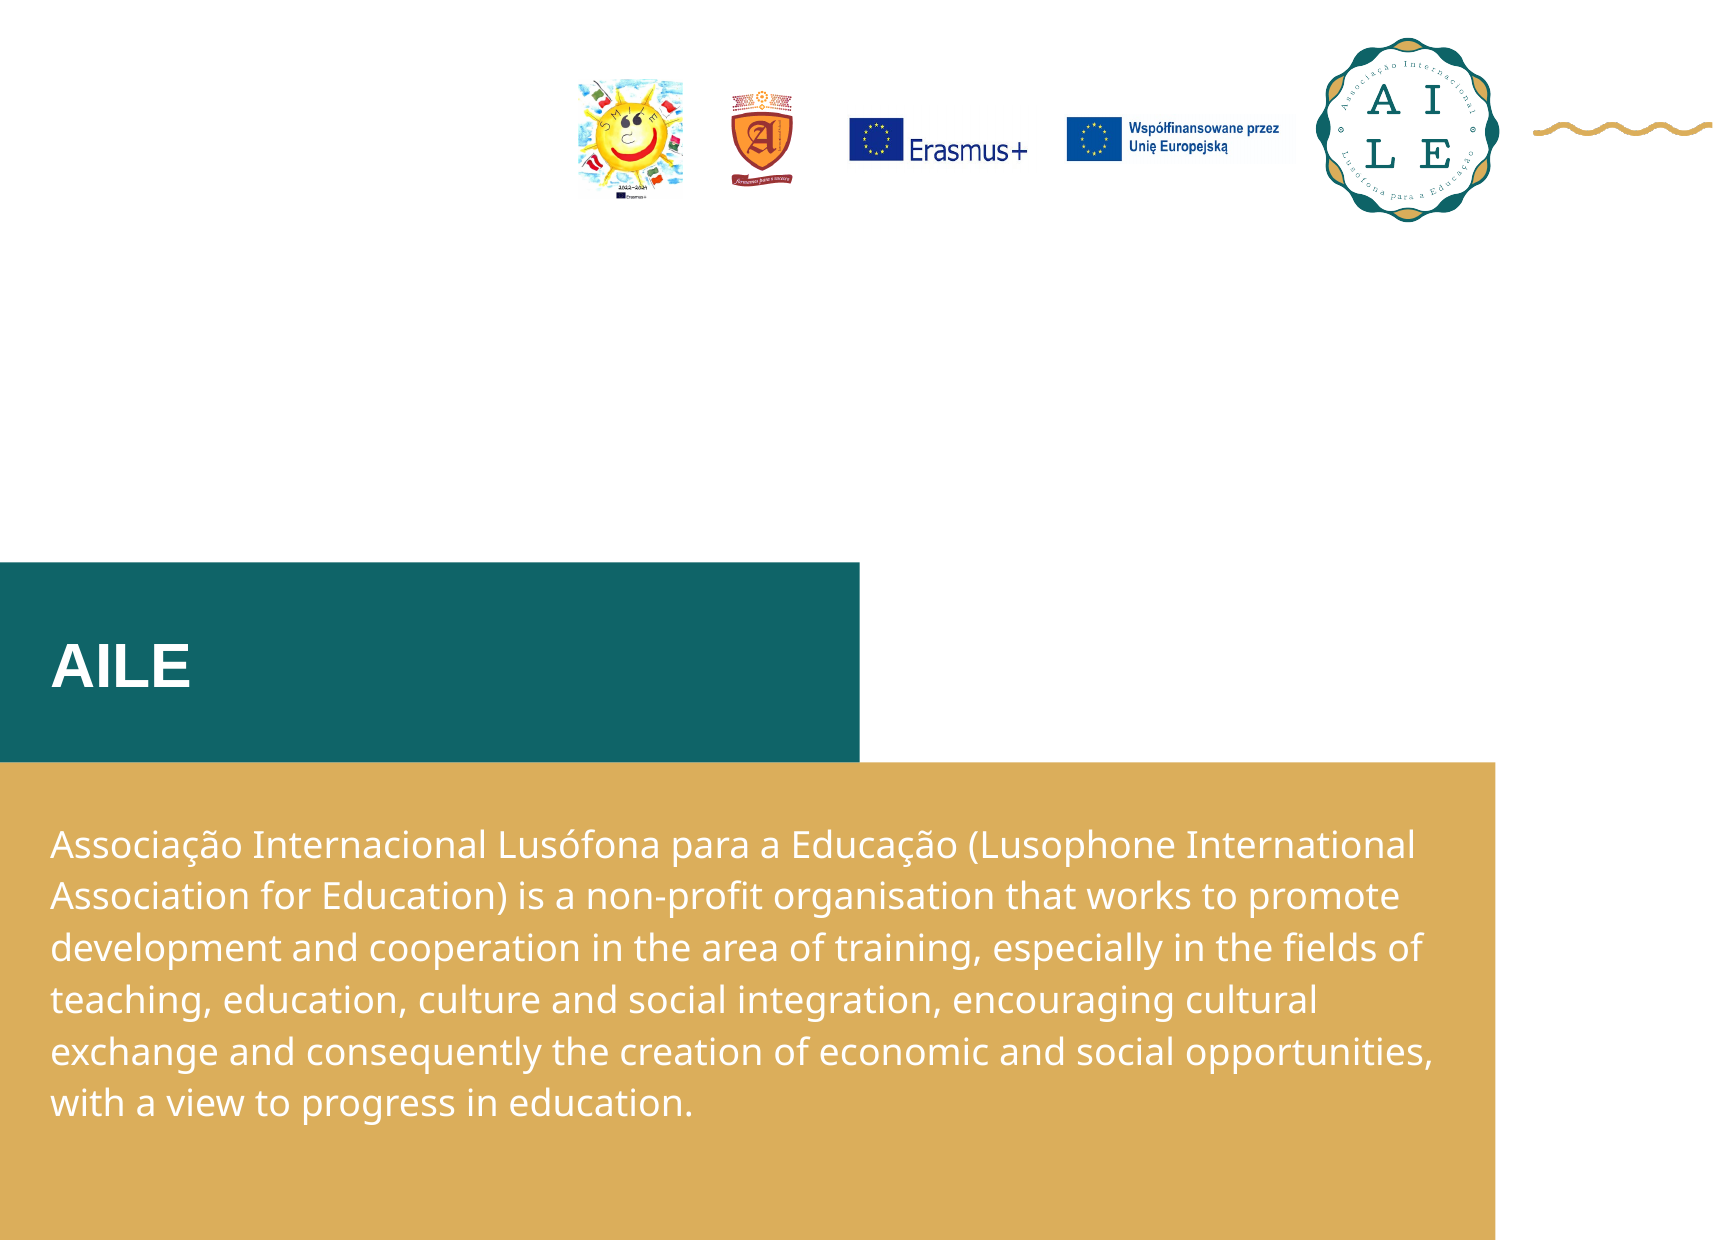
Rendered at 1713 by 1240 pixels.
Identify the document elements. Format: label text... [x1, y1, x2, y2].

list AILE [34, 581, 821, 744]
picture [578, 78, 683, 200]
picture [1311, 31, 1510, 232]
picture [838, 105, 1038, 173]
picture [1064, 114, 1296, 164]
picture [1525, 91, 1713, 172]
text_box Associação Internacional Lusófona para a Educação (Lusophone International Association for Education) is a non-profit organisation that works to promote development and cooperation in the area of training, especially in the fields of teaching, education, culture and social integration, encouraging cultural exchange and consequently the creation of economic and social opportunities, with a view to progress in education. [49, 813, 1441, 1125]
picture [709, 88, 812, 190]
